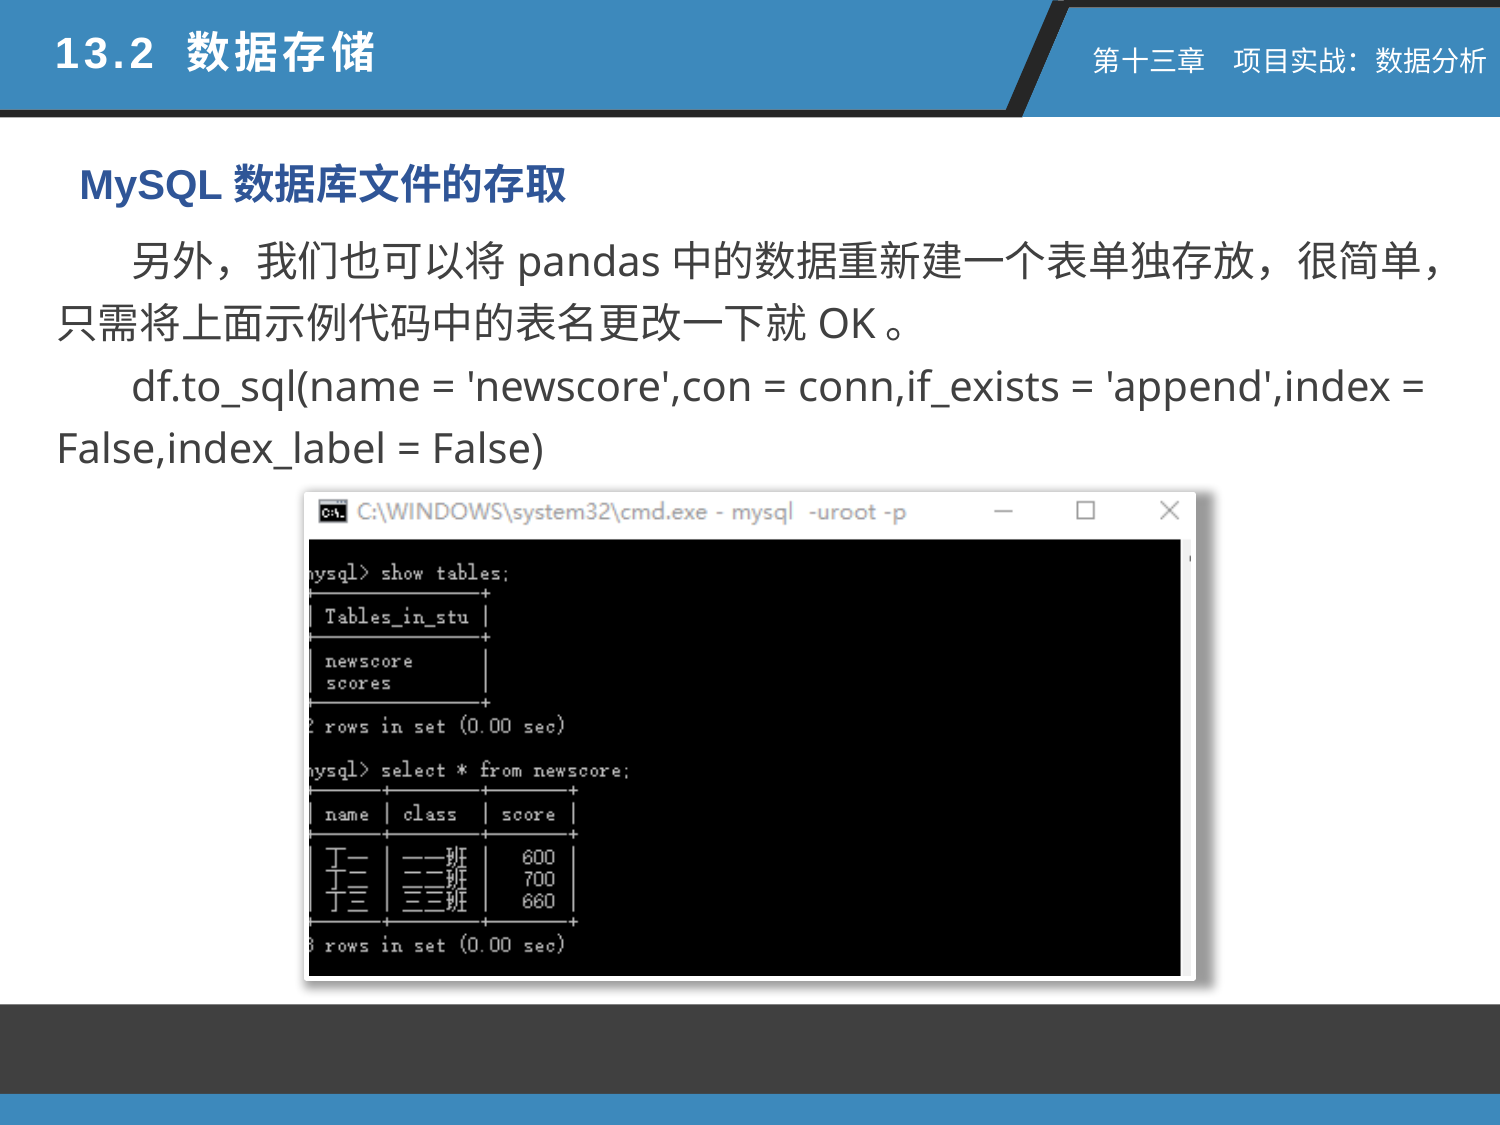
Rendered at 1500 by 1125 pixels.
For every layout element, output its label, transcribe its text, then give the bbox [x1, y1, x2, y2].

list MySQL数据库文件的存取 [64, 155, 1229, 214]
text_box 另外，我们也可以将pandas中的数据重新建一个表单独存放，很简单，只需将上面示例代码中的表名更改一下就OK。 df.to_sql(name = 'newscore',con = conn,if_exists = 'append',index = False,index_label = False) [41, 214, 1459, 480]
picture [308, 496, 1192, 976]
text_box 第十三章 项目实战：数据分析 [1058, 35, 1500, 85]
text_box 13.2 数据存储 [40, 17, 628, 85]
